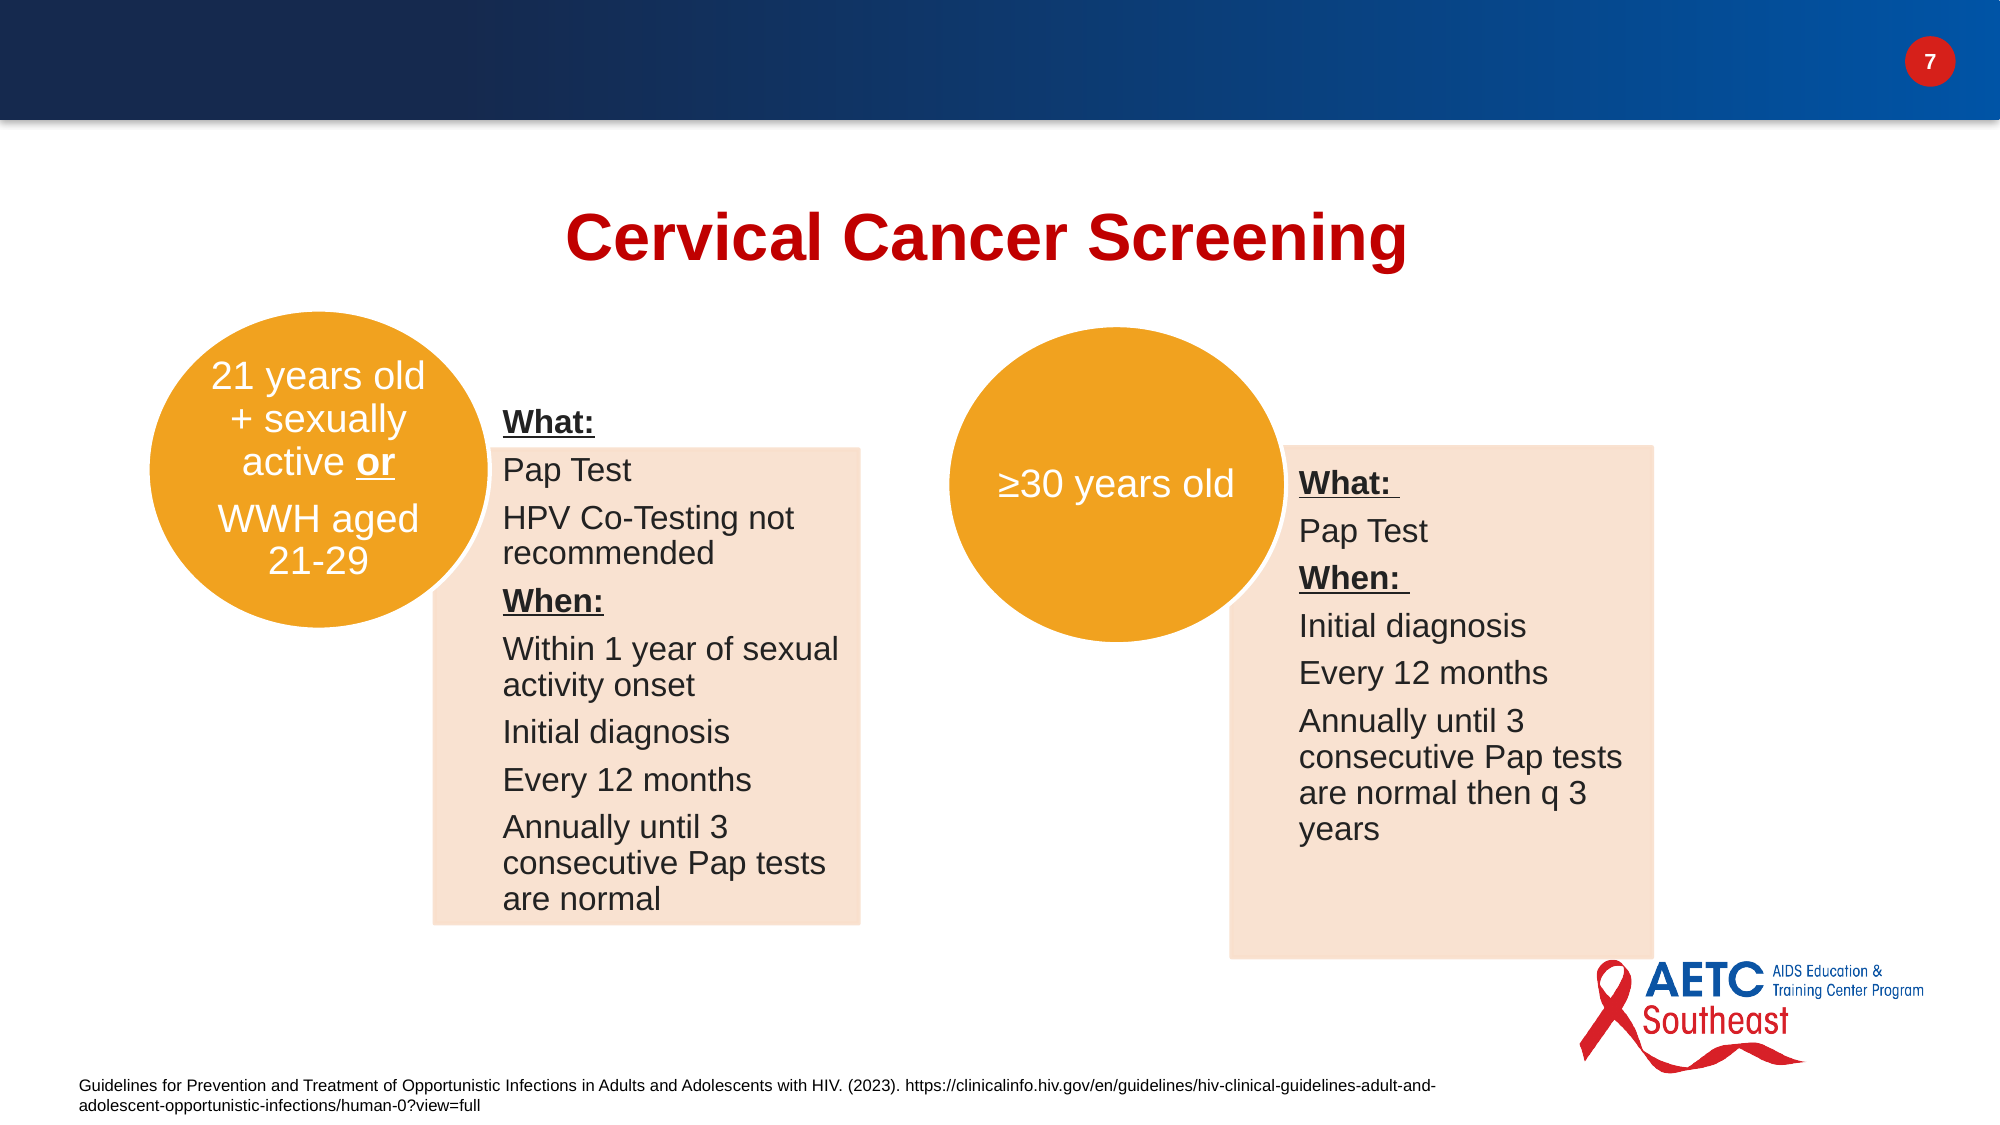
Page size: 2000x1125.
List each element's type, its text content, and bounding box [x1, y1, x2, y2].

title Cervical Cancer Screening [102, 186, 1873, 293]
picture [1571, 937, 1931, 1085]
text_box Guidelines for Prevention and Treatment of Opportunistic Infections in Adults and Adolescents with HIV. (2023). https://clinicalinfo.hiv.gov/en/guidelines/hiv-clinical-guidelines-adult-and-adolescent-opportunistic-infections/human-0?view=full [64, 1067, 1474, 1122]
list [126, 292, 1712, 1068]
